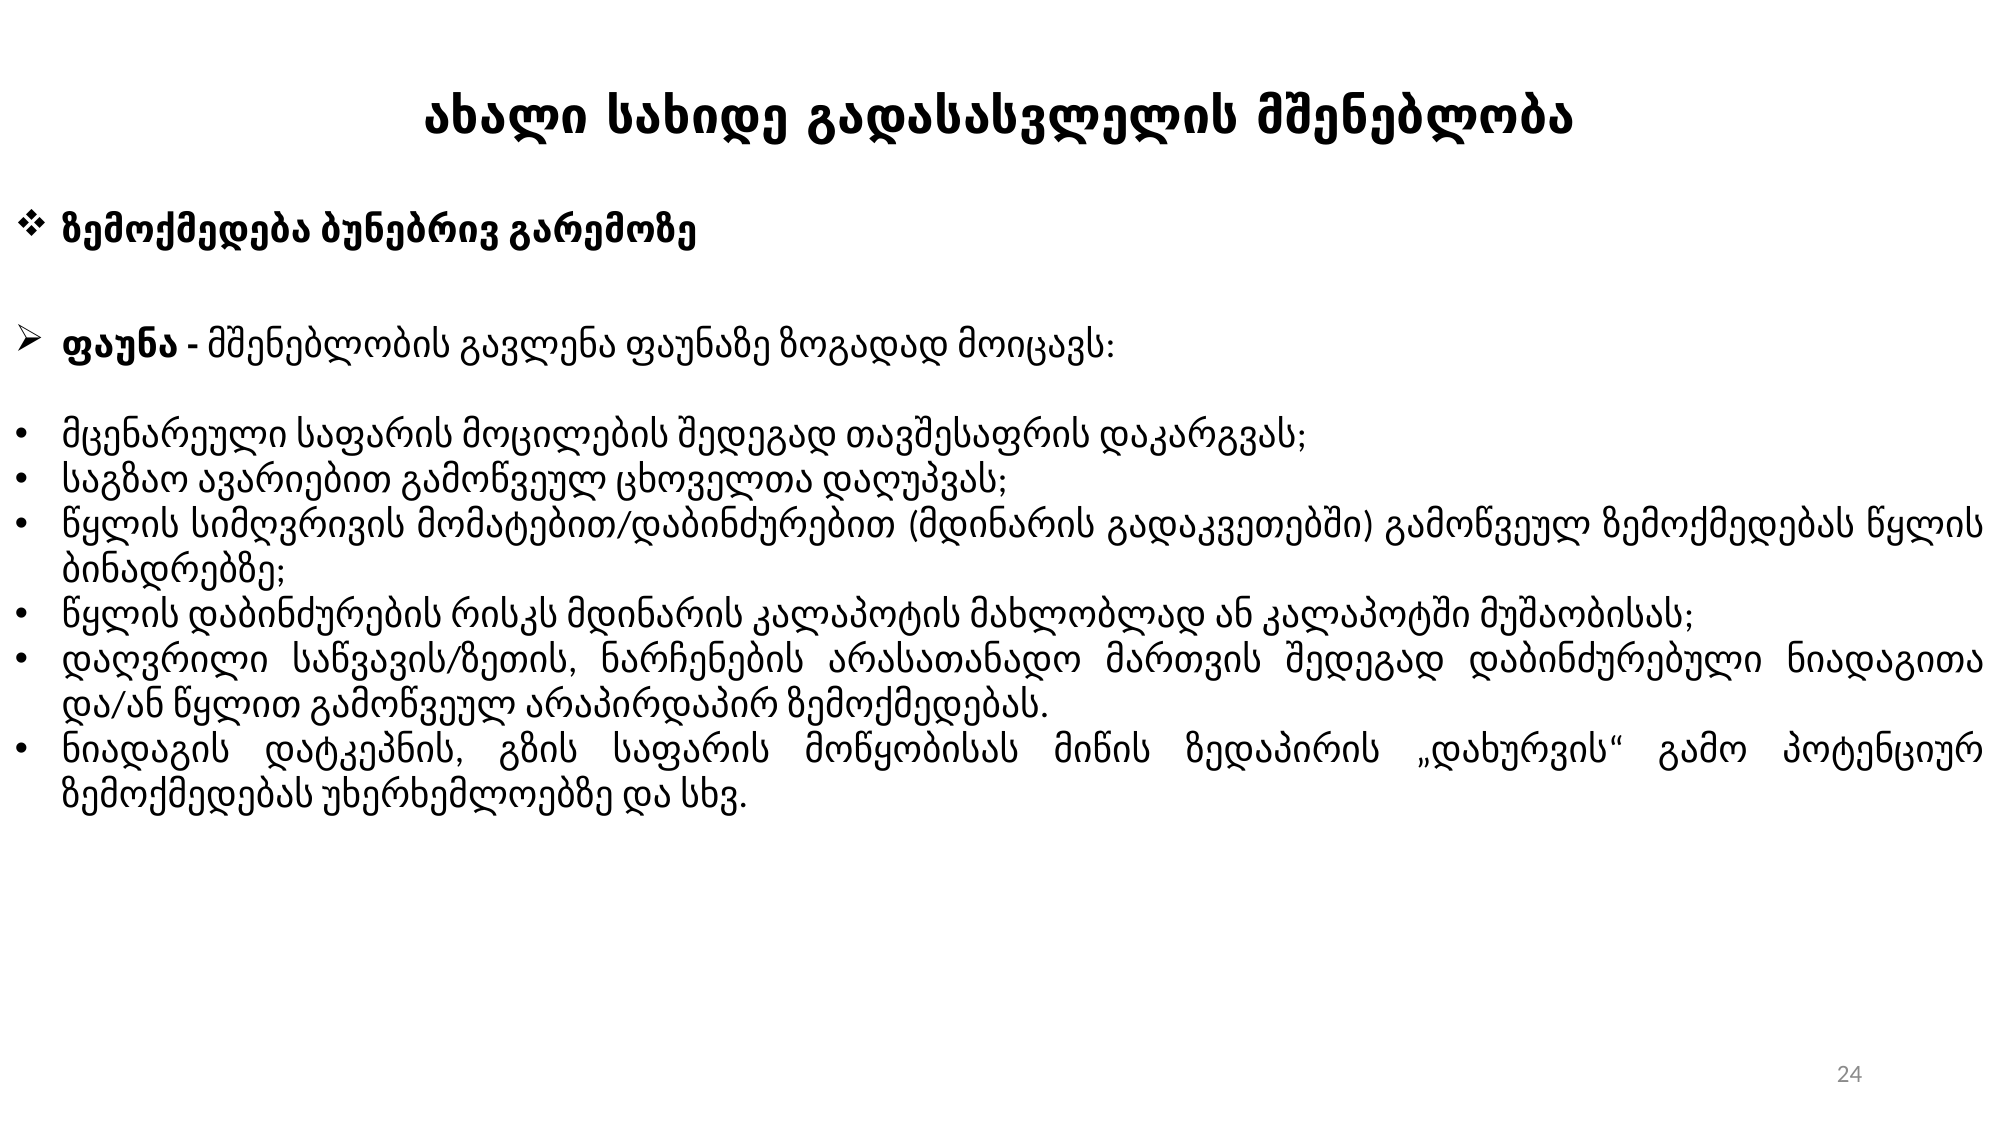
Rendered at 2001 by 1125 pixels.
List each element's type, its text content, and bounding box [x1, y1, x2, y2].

slide_number 24 [1412, 1042, 1863, 1103]
text_box ახალი სახიდე გადასასვლელის მშენებლობა [0, 70, 2000, 168]
text_box ზემოქმედება ბუნებრივ გარემოზე [0, 197, 2000, 258]
text_box ფაუნა - მშენებლობის გავლენა ფაუნაზე ზოგადად მოიცავს: მცენარეული საფარის მოცილების შედეგად თავშესაფრის დაკარგვას; საგზაო ავარიებით გამოწვეულ ცხოველთა დაღუპვას; წყლის სიმღვრივის მომატებით/დაბინძურებით (მდინარის გადაკვეთებში) გამოწვეულ ზემოქმედებას წყლის ბინადრებზე; წყლის დაბინძურების რისკს მდინარის კალაპოტის მახლობლად ან კალაპოტში მუშაობისას; დაღვრილი საწვავის/ზეთის, ნარჩენების არასათანადო მართვის შედეგად დაბინძურებული ნიადაგითა და/ან წყლით გამოწვეულ არაპირდაპირ ზემოქმედებას. ნიადაგის დატკეპნის, გზის საფარის მოწყობისას მიწის ზედაპირის „დახურვის“ გამო პოტენციურ ზემოქმედებას უხერხემლოებზე და სხვ. [0, 312, 2000, 823]
